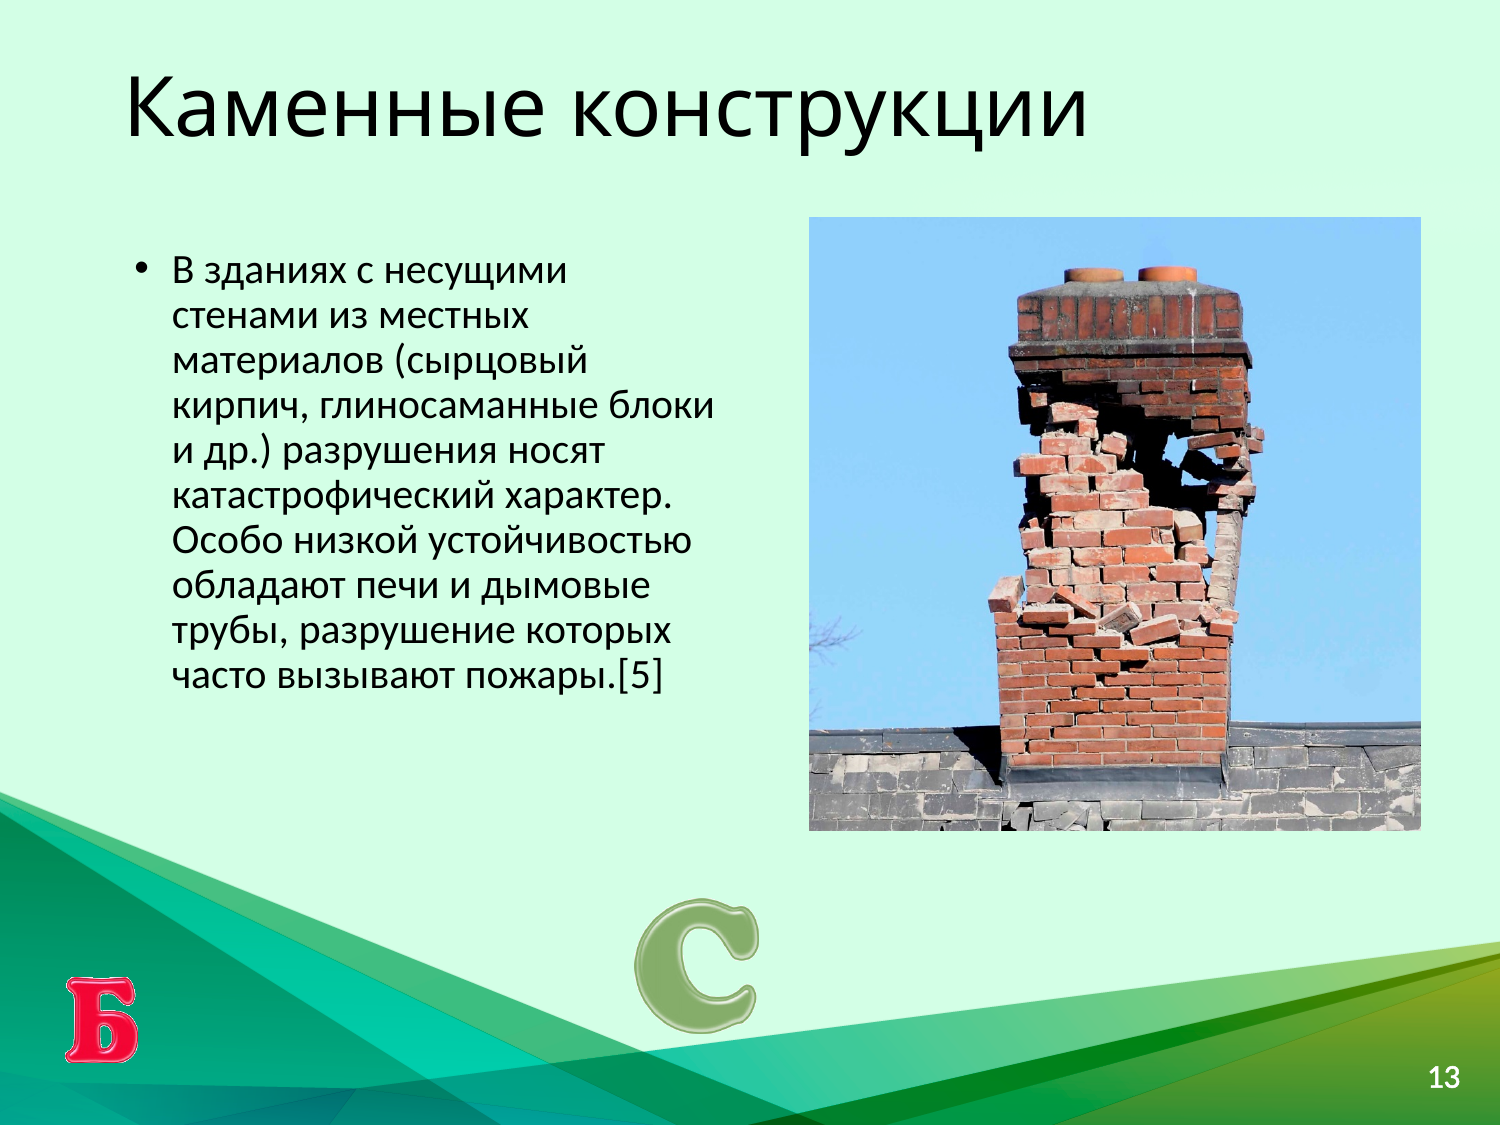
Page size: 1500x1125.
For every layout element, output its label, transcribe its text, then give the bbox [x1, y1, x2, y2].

picture [0, 0, 1500, 1125]
text_box 13 [1411, 1046, 1476, 1102]
list В зданиях с несущими стенами из местных материалов (сырцовый кирпич, глиносаманные блоки и др.) разрушения носят катастрофический характер. Особо низкой устойчивостью обладают печи и дымовые трубы, разрушение которых часто вызывают пожары.[5] [119, 239, 732, 1013]
title Каменные конструкции [108, 0, 1395, 220]
